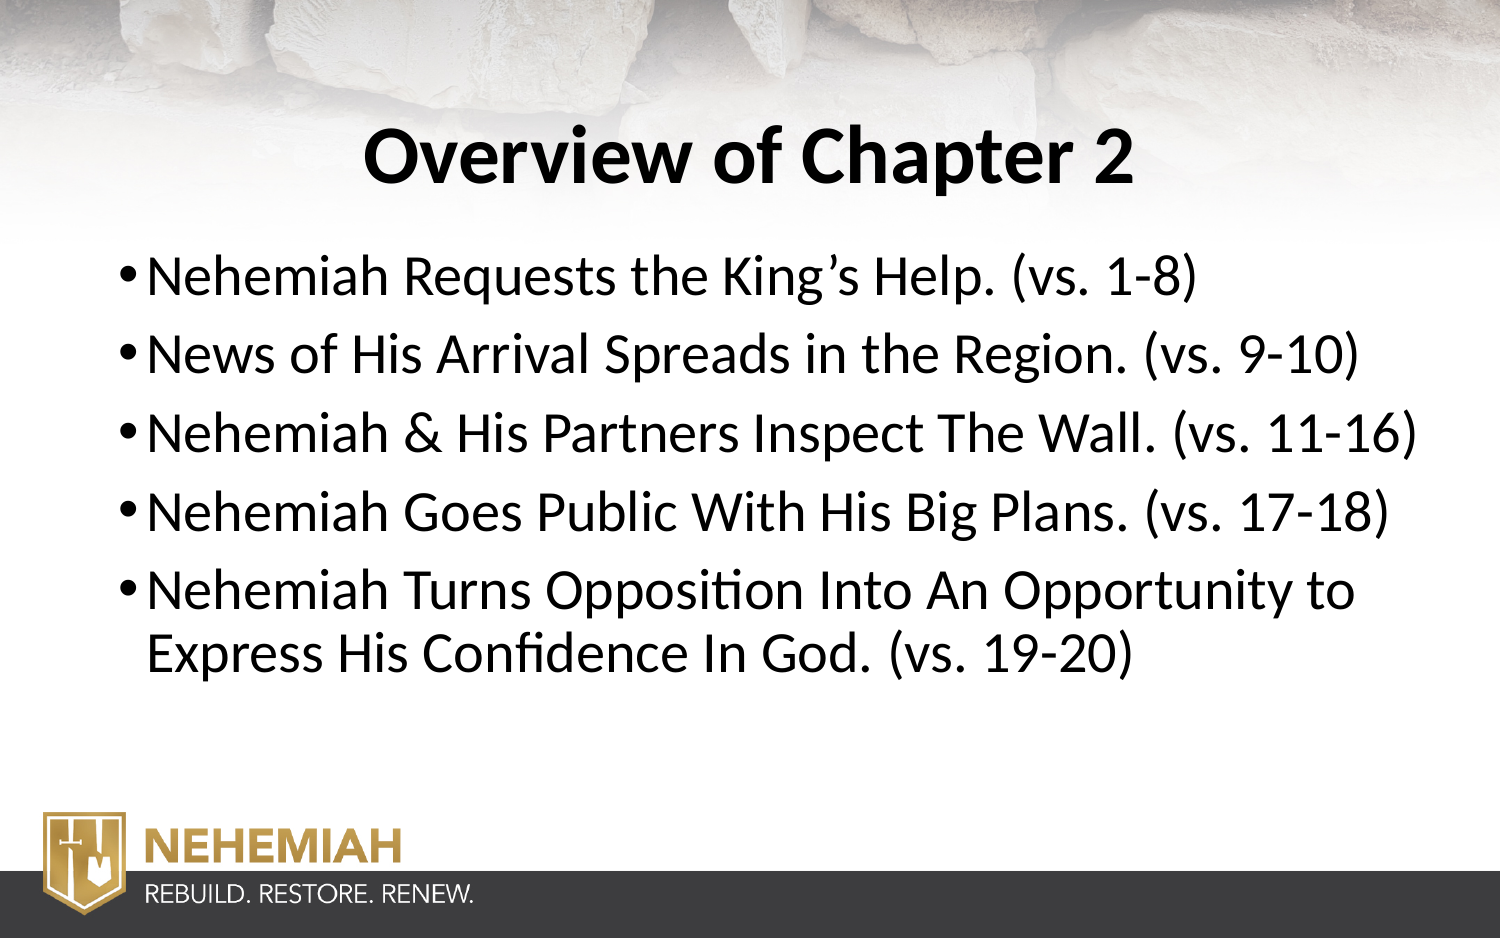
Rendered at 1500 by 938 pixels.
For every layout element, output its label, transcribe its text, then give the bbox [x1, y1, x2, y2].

title Overview of Chapter 2 [103, 65, 1397, 237]
list Nehemiah Requests the King’s Help. (vs. 1-8) News of His Arrival Spreads in the Region. (vs. 9-10) Nehemiah & His Partners Inspect The Wall. (vs. 11-16) Nehemiah Goes Public With His Big Plans. (vs. 17-18) Nehemiah Turns Opposition Into An Opportunity to Express His Confidence In God. (vs. 19-20) [103, 237, 1439, 833]
picture [0, 0, 1500, 938]
